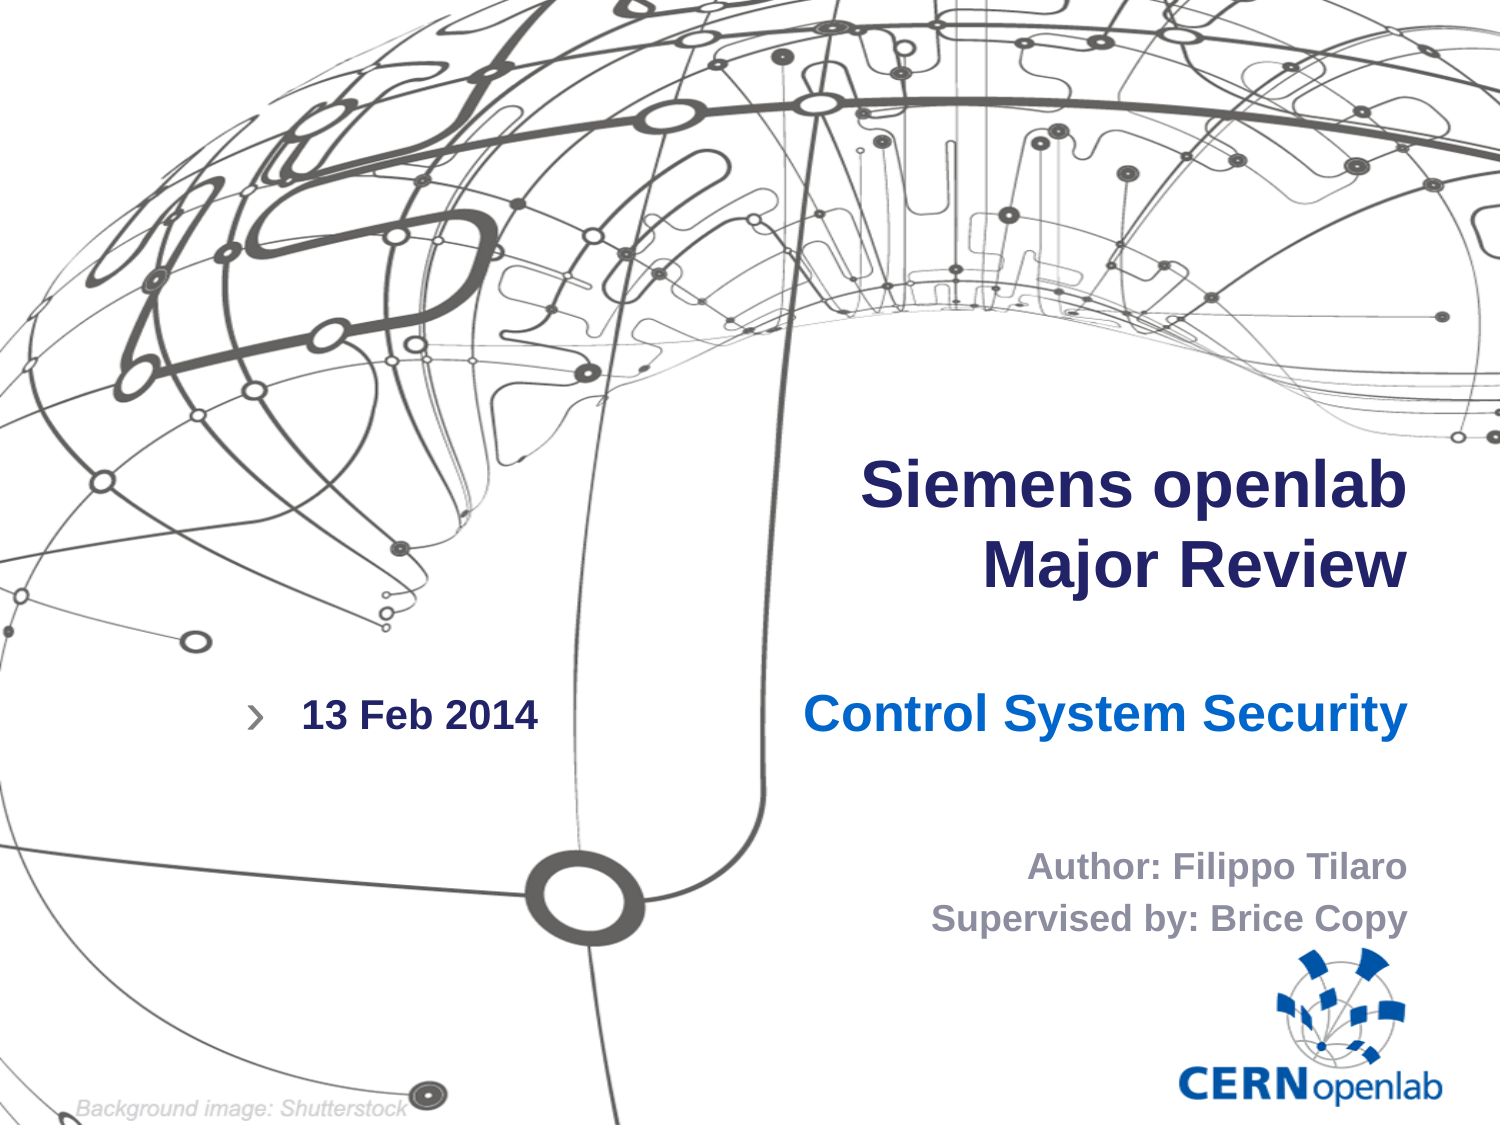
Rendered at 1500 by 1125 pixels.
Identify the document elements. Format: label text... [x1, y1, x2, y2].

list 13 Feb 2014 [230, 680, 620, 988]
text_box Control System Security [773, 574, 1424, 847]
title Siemens openlab Major Review [785, 384, 1424, 574]
subtitle Author: Filippo Tilaro Supervised by: Brice Copy [785, 847, 1424, 1004]
picture [0, 0, 1500, 1125]
